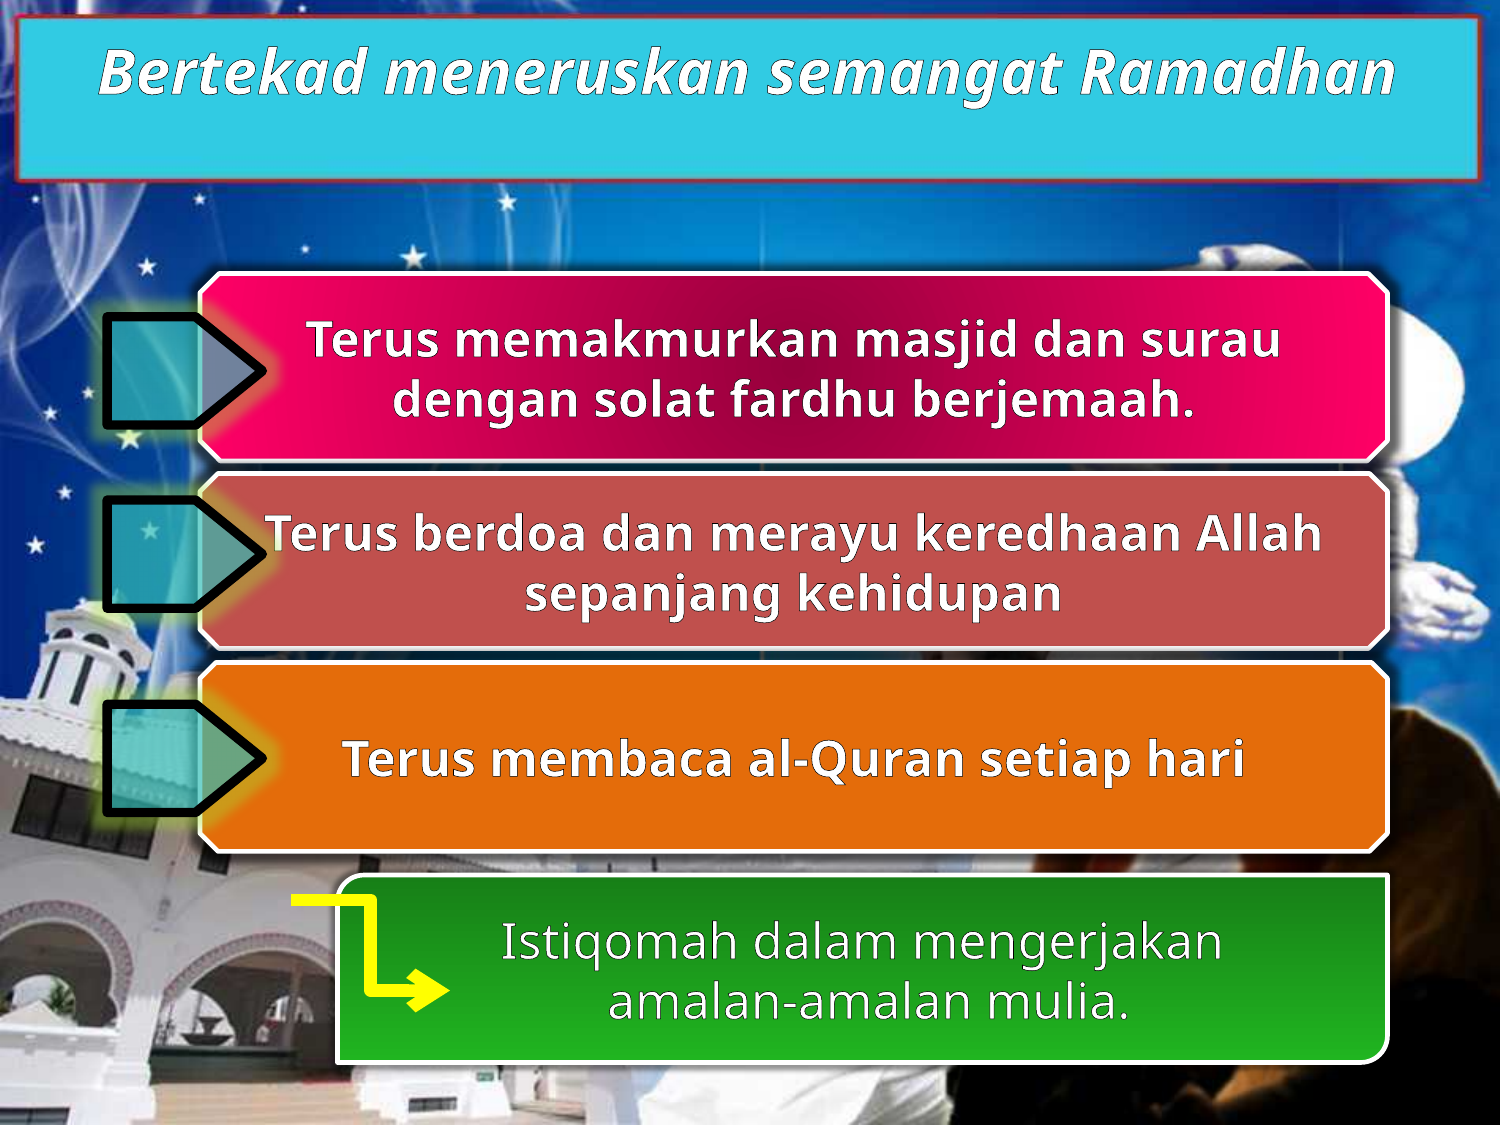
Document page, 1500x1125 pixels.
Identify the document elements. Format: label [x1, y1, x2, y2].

picture [0, 0, 1500, 1125]
text_box [291, 899, 451, 991]
